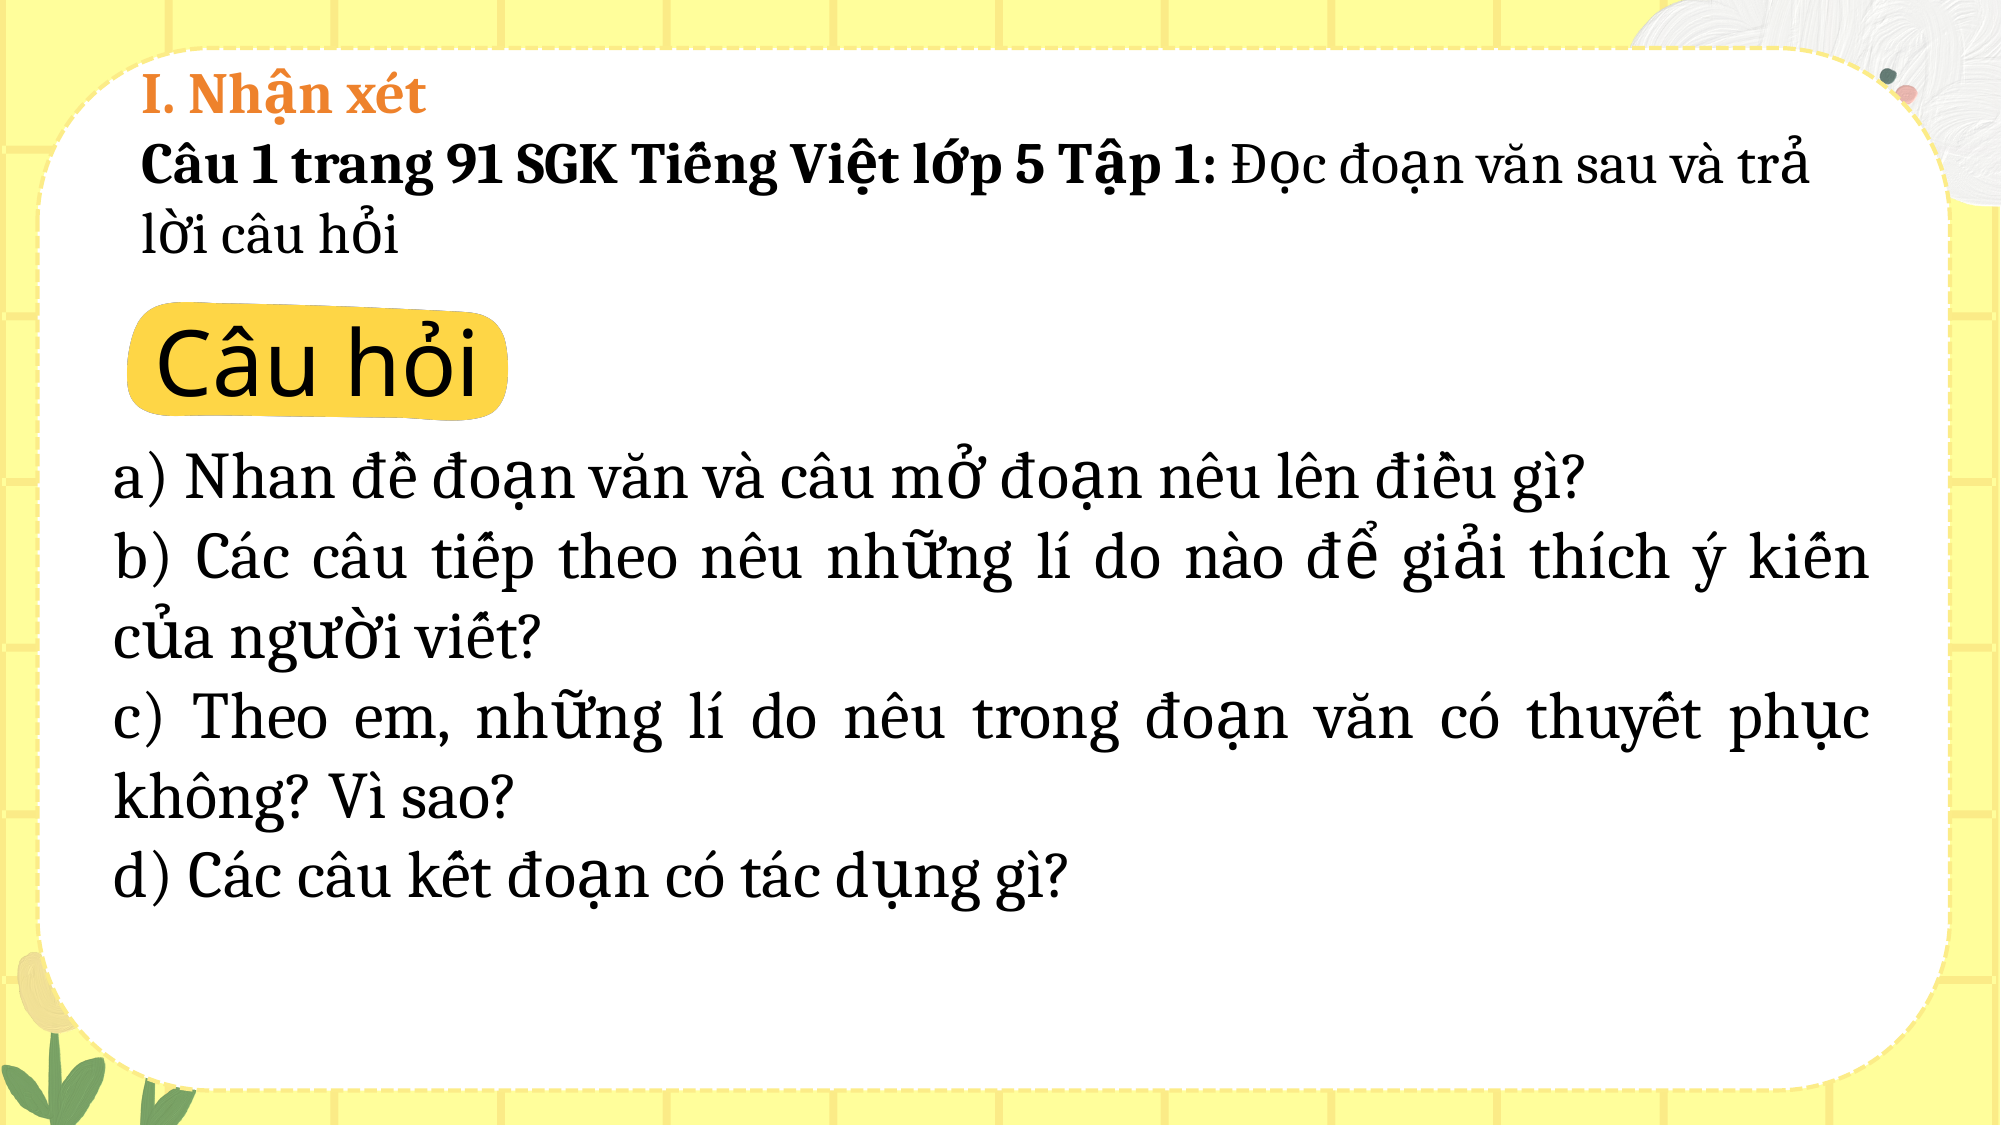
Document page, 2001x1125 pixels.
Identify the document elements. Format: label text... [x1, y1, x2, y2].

text_box [197, 235, 1999, 1125]
text_box [1, 943, 197, 1125]
text_box [0, 0, 1591, 1125]
text_box I. Nhận xét Câu 1 trang 91 SGK Tiếng Việt lớp 5 Tập 1: Đọc đoạn văn sau và trả lời câu hỏi [126, 48, 1873, 273]
text_box [1591, 0, 2000, 235]
text_box [35, 70, 1953, 1093]
text_box Câu hỏi [139, 297, 496, 423]
text_box [126, 299, 509, 424]
text_box a) Nhan đề đoạn văn và câu mở đoạn nêu lên điều gì? b) Các câu tiếp theo nêu những lí do nào để giải thích ý kiến của người viết? c) Theo em, những lí do nêu trong đoạn văn có thuyết phục không? Vì sao? d) Các câu kết đoạn có tác dụng gì? [98, 424, 1886, 919]
